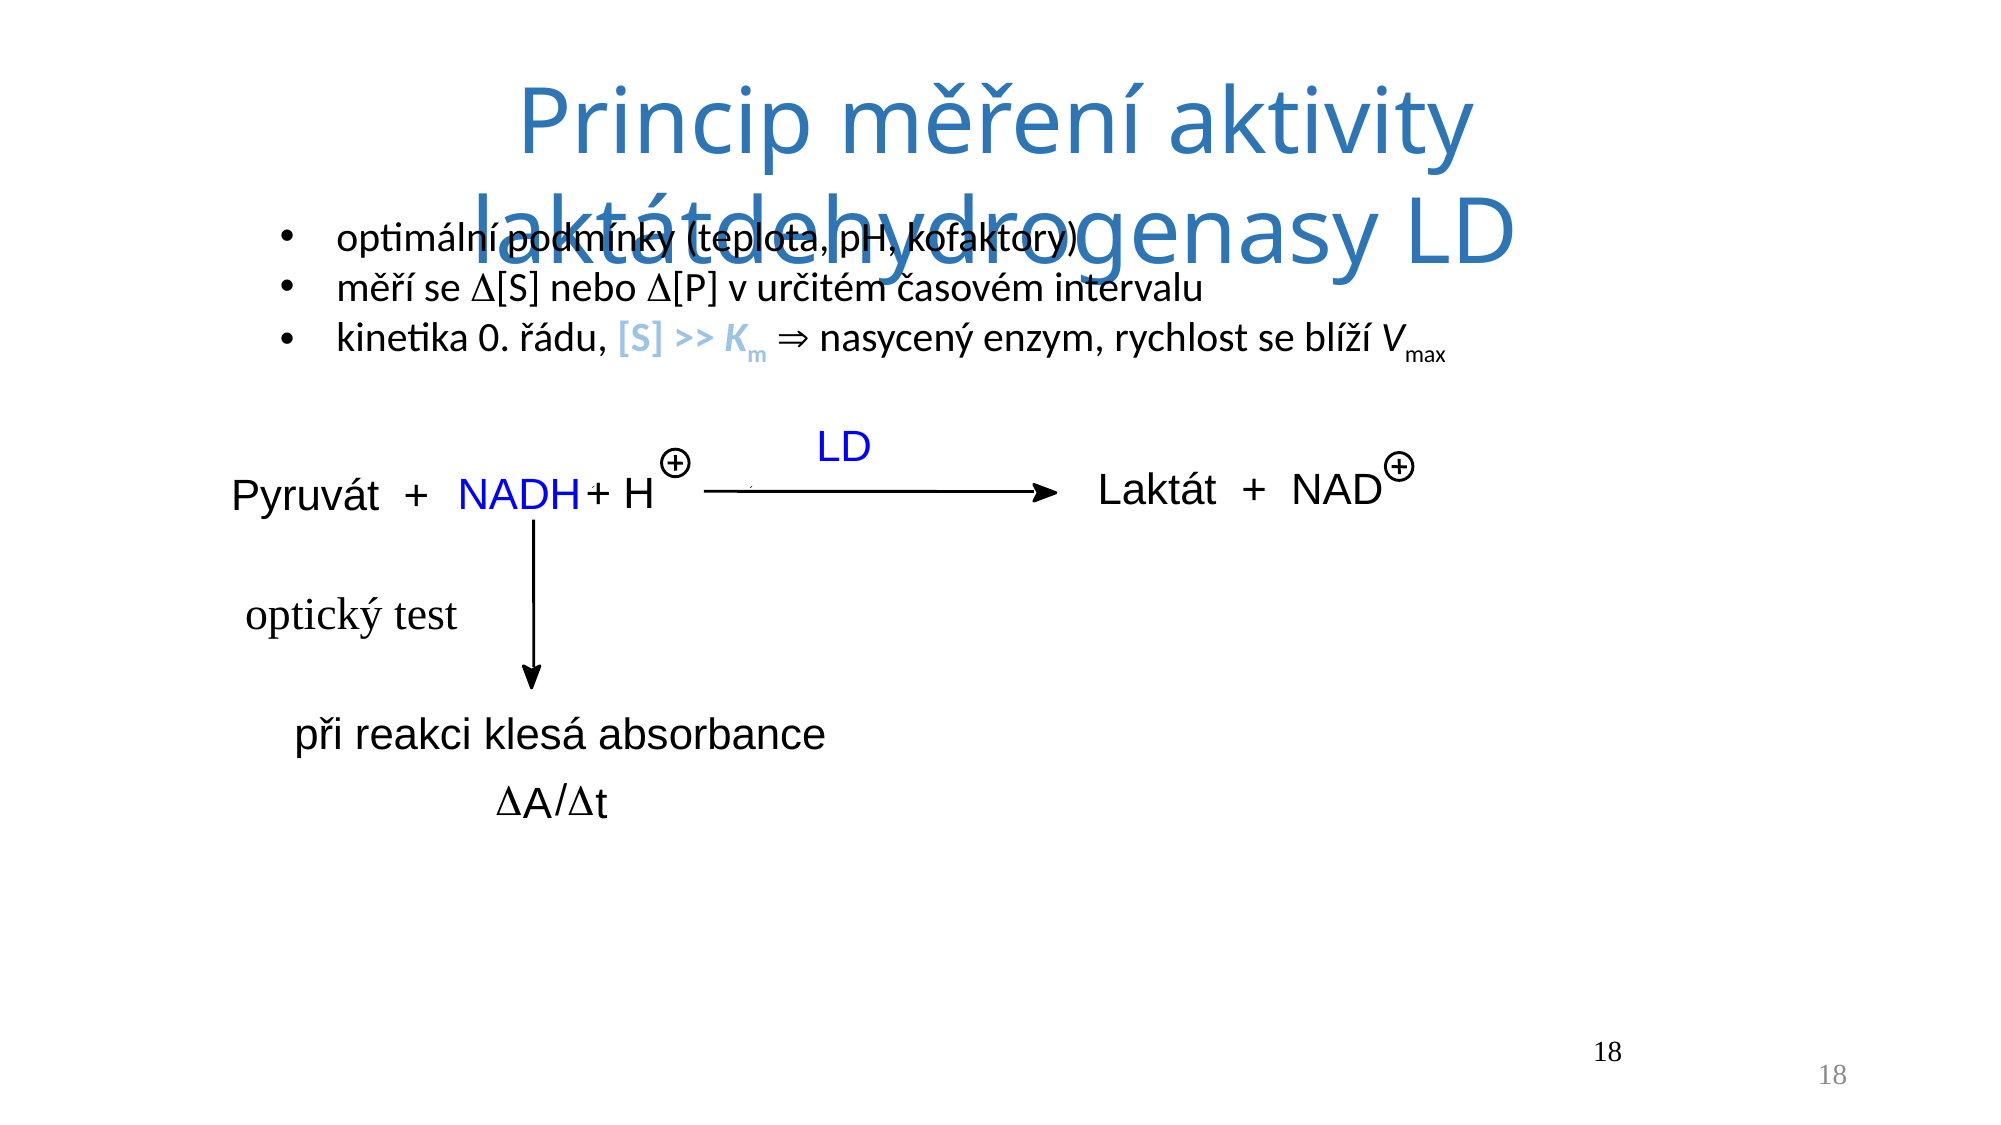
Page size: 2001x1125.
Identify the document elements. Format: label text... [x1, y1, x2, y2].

text_box [1033, 484, 1056, 502]
text_box 18 [1324, 1024, 1638, 1100]
slide_number 18 [1412, 1042, 1863, 1103]
text_box [435, 770, 632, 824]
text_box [495, 771, 608, 829]
text_box při reakci klesá absorbance [294, 705, 827, 759]
text_box NADH [457, 465, 606, 519]
text_box optimální podmínky (teplota, pH, kofaktory) měří se [S] nebo [P] v určitém časovém intervalu kinetika 0. řádu, [S] >> Km  nasycený enzym, rychlost se blíží Vmax [265, 202, 1671, 375]
text_box + H [585, 464, 655, 518]
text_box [1092, 452, 1413, 514]
text_box Pyruvát + [231, 467, 455, 520]
text_box [523, 665, 540, 688]
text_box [661, 449, 690, 477]
text_box optický test [230, 576, 514, 647]
text_box Princip měření aktivity laktátdehydrogenasy LD [41, 54, 1950, 289]
text_box LD [816, 417, 873, 470]
